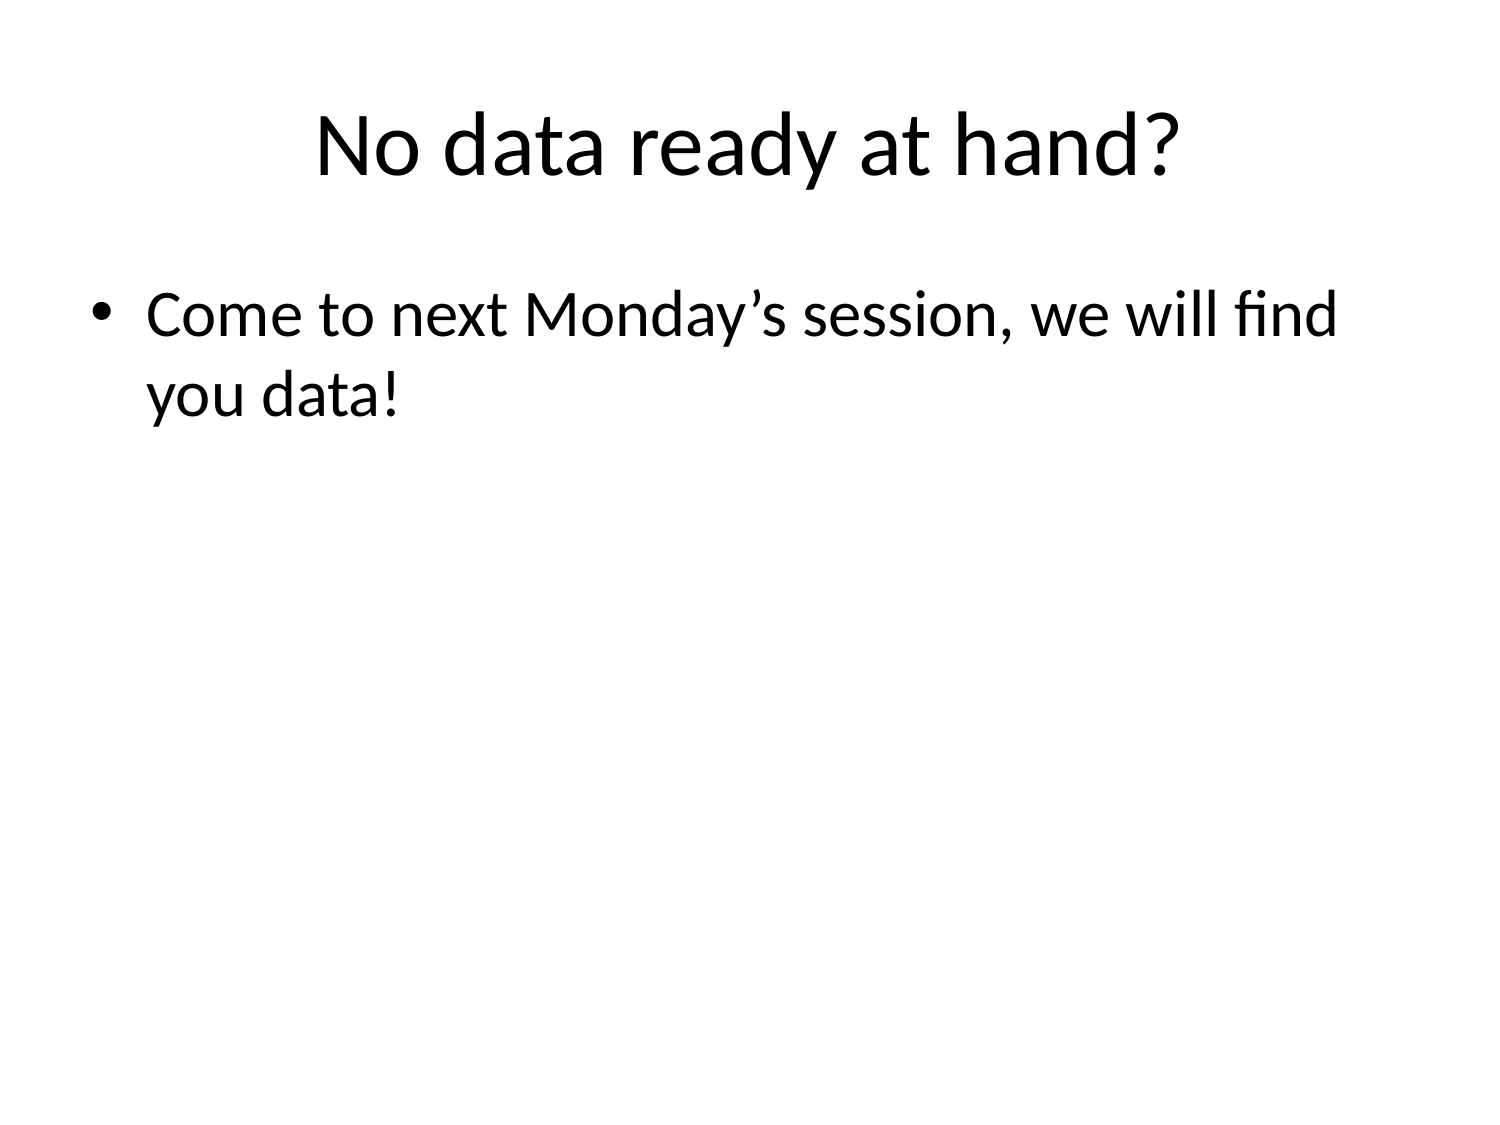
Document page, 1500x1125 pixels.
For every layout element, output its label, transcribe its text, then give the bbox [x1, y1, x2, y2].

list Come to next Monday’s session, we will find you data! [75, 262, 1425, 1005]
title No data ready at hand? [75, 45, 1425, 233]
